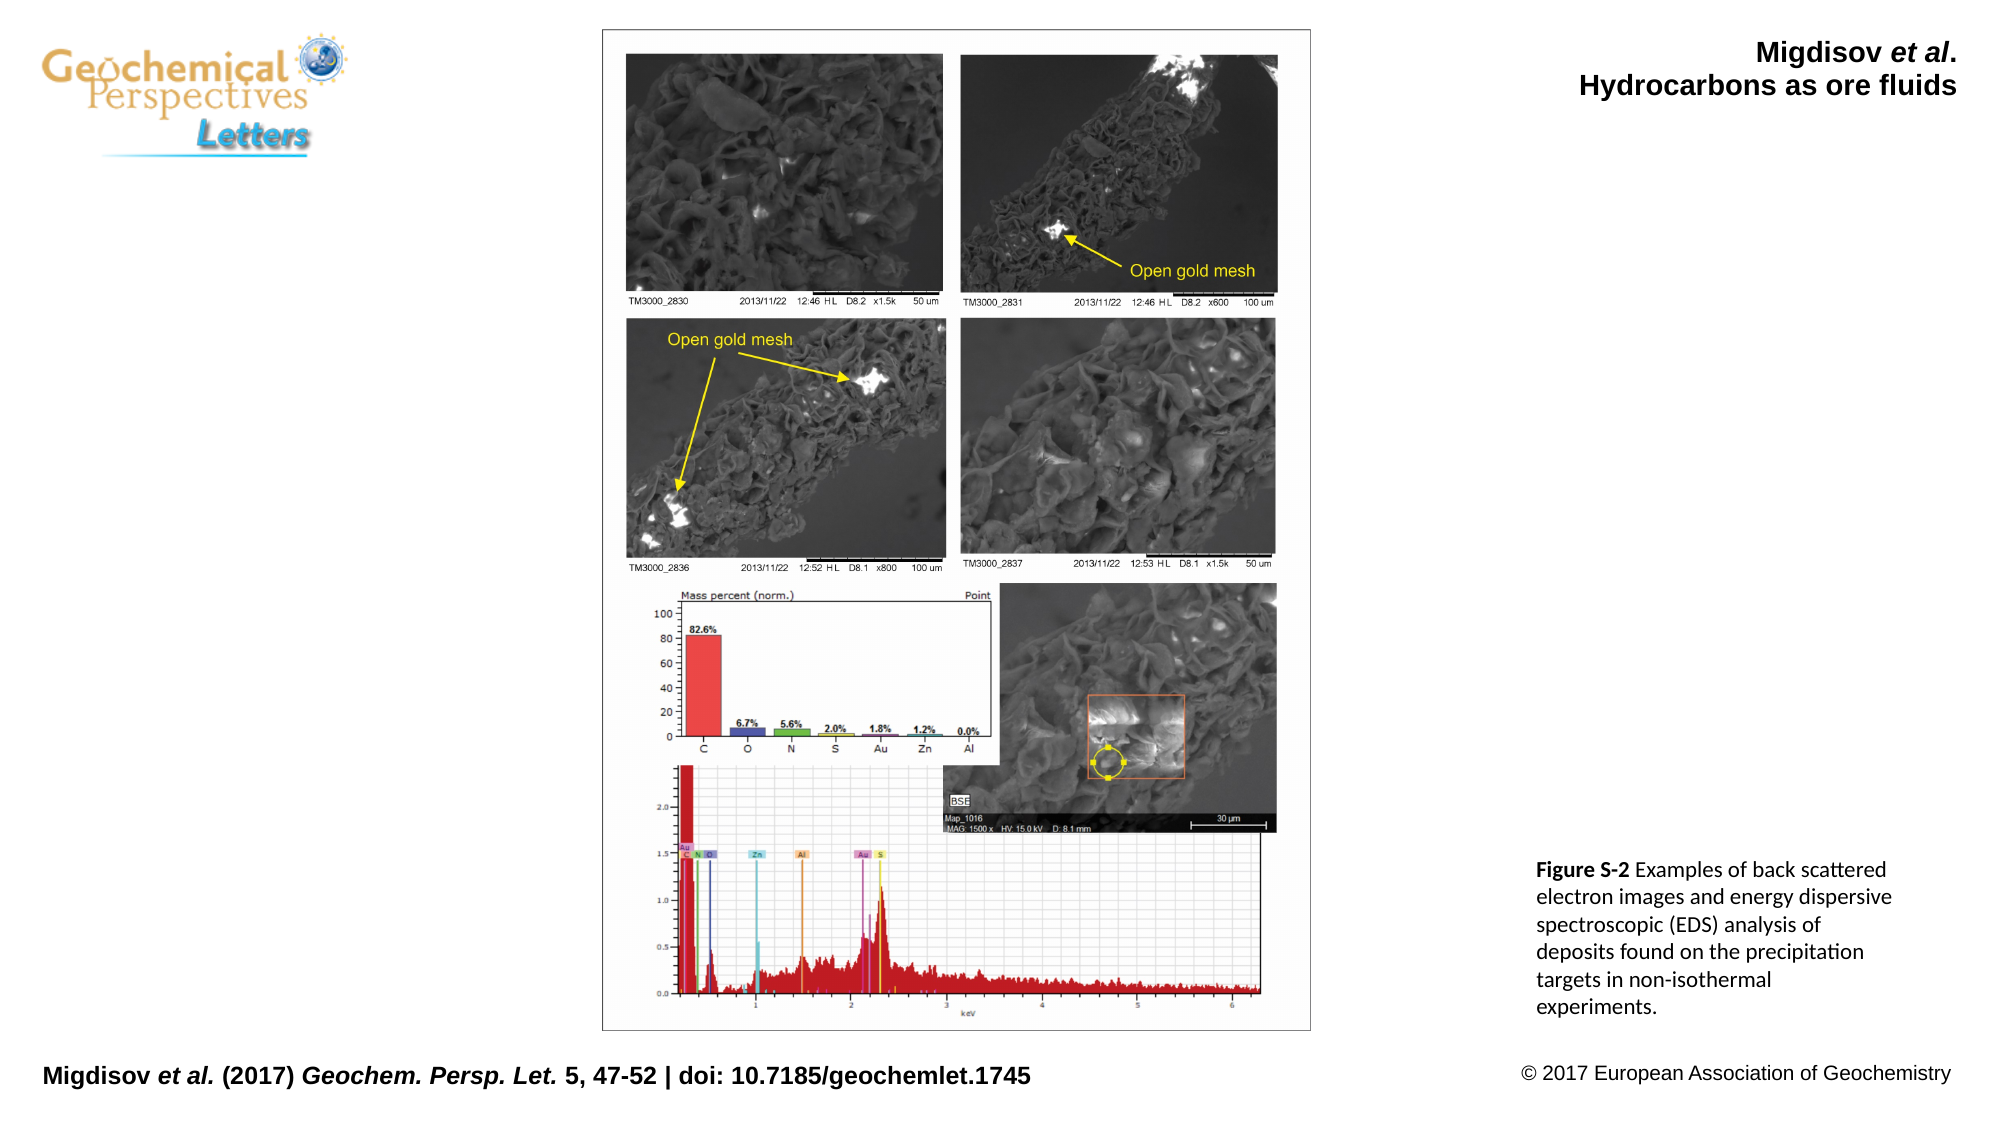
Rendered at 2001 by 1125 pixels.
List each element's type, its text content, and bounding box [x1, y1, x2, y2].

text_box Migdisov et al. Hydrocarbons as ore fluids [1311, 29, 1973, 110]
picture [602, 29, 1311, 1031]
text_box © 2017 European Association of Geochemistry [1521, 1061, 1953, 1108]
text_box Figure S-2 Examples of back scattered electron images and energy dispersive spectroscopic (EDS) analysis of deposits found on the precipitation targets in non-isothermal experiments. [1521, 846, 1913, 1027]
text_box Migdisov et al. (2017) Geochem. Persp. Let. 5, 47-52 | doi: 10.7185/geochemlet.1745 [35, 1061, 1235, 1110]
picture [35, 29, 368, 167]
